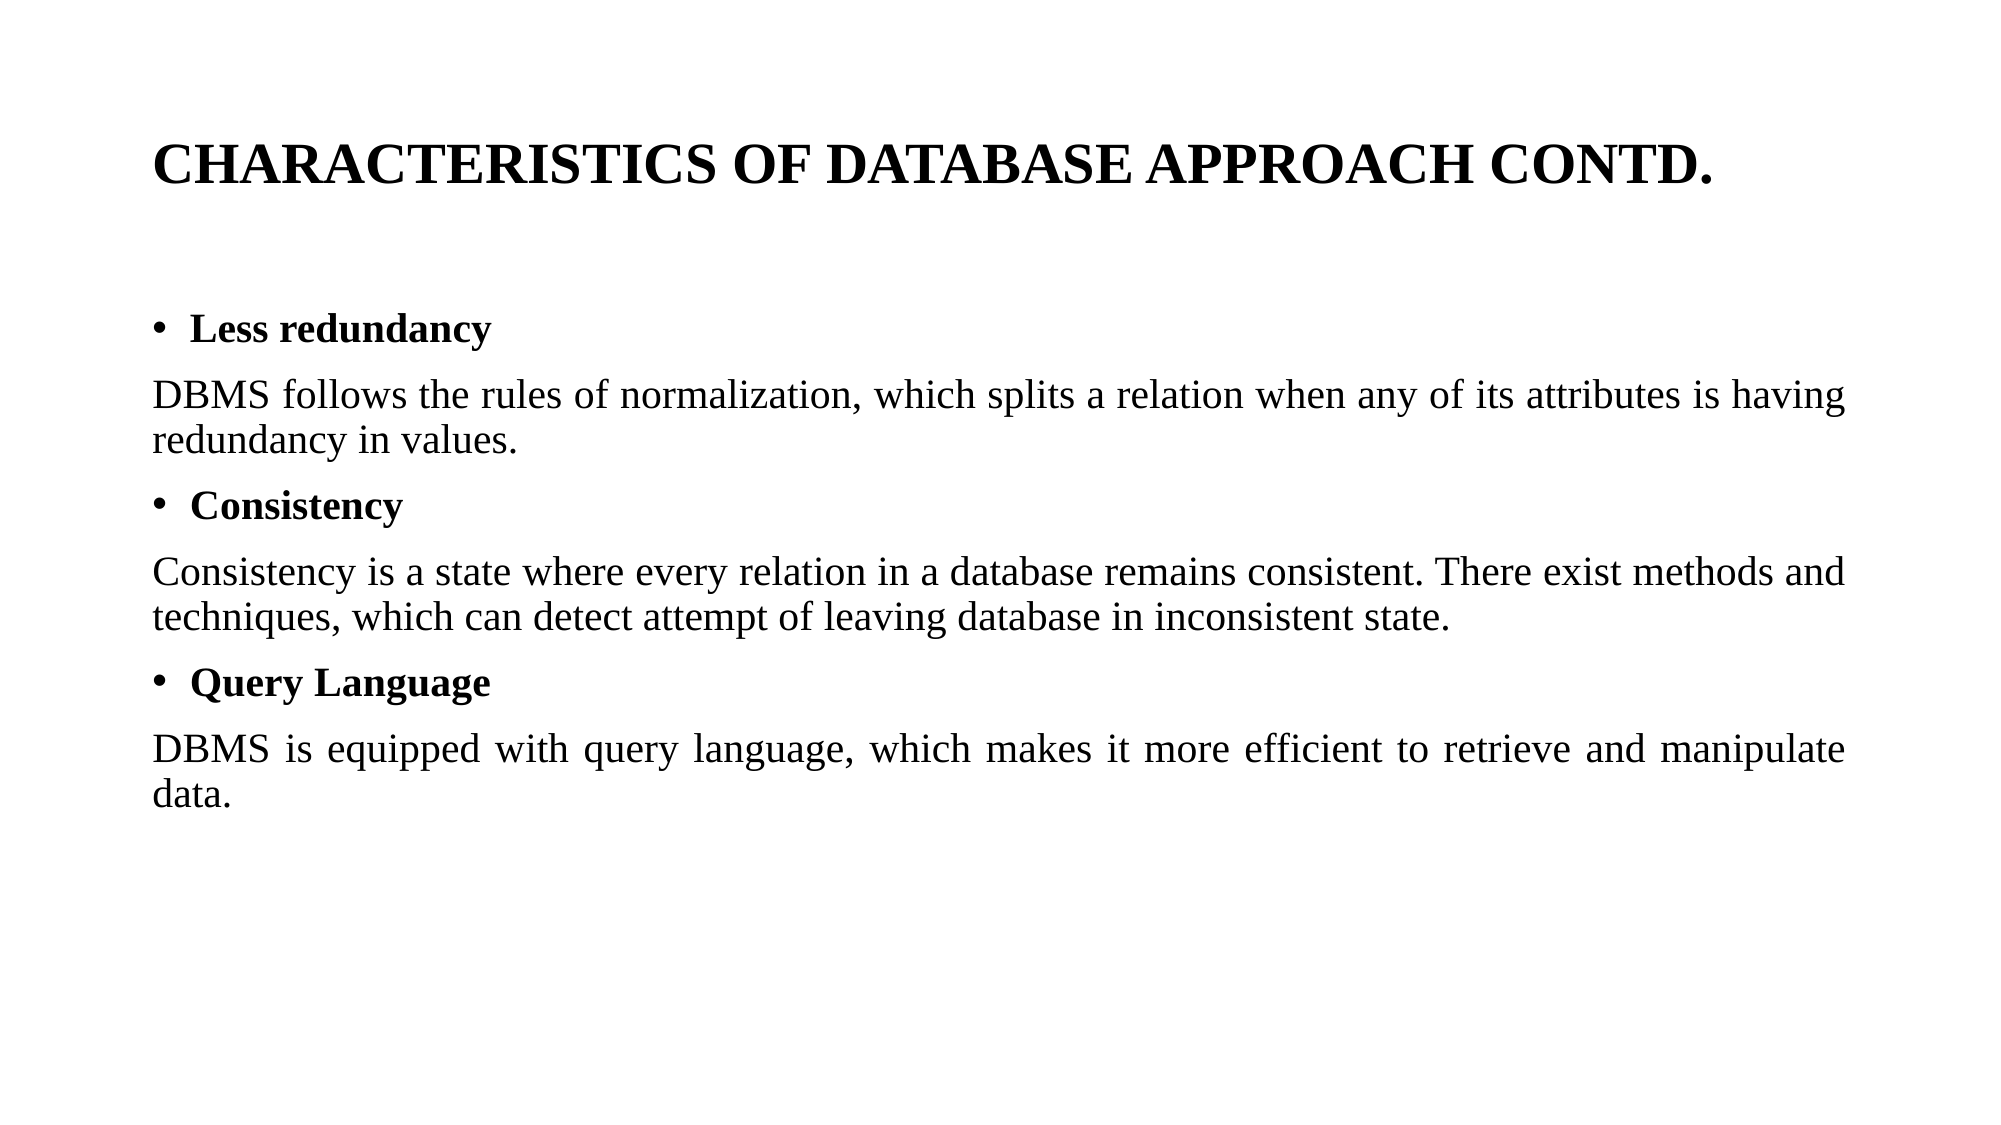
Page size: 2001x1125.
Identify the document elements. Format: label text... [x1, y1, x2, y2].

title CHARACTERISTICS OF DATABASE APPROACH CONTD. [137, 59, 1863, 278]
list Less redundancy DBMS follows the rules of normalization, which splits a relation when any of its attributes is having redundancy in values. Consistency Consistency is a state where every relation in a database remains consistent. There exist methods and techniques, which can detect attempt of leaving database in inconsistent state. Query Language DBMS is equipped with query language, which makes it more efficient to retrieve and manipulate data. [137, 299, 1863, 1014]
